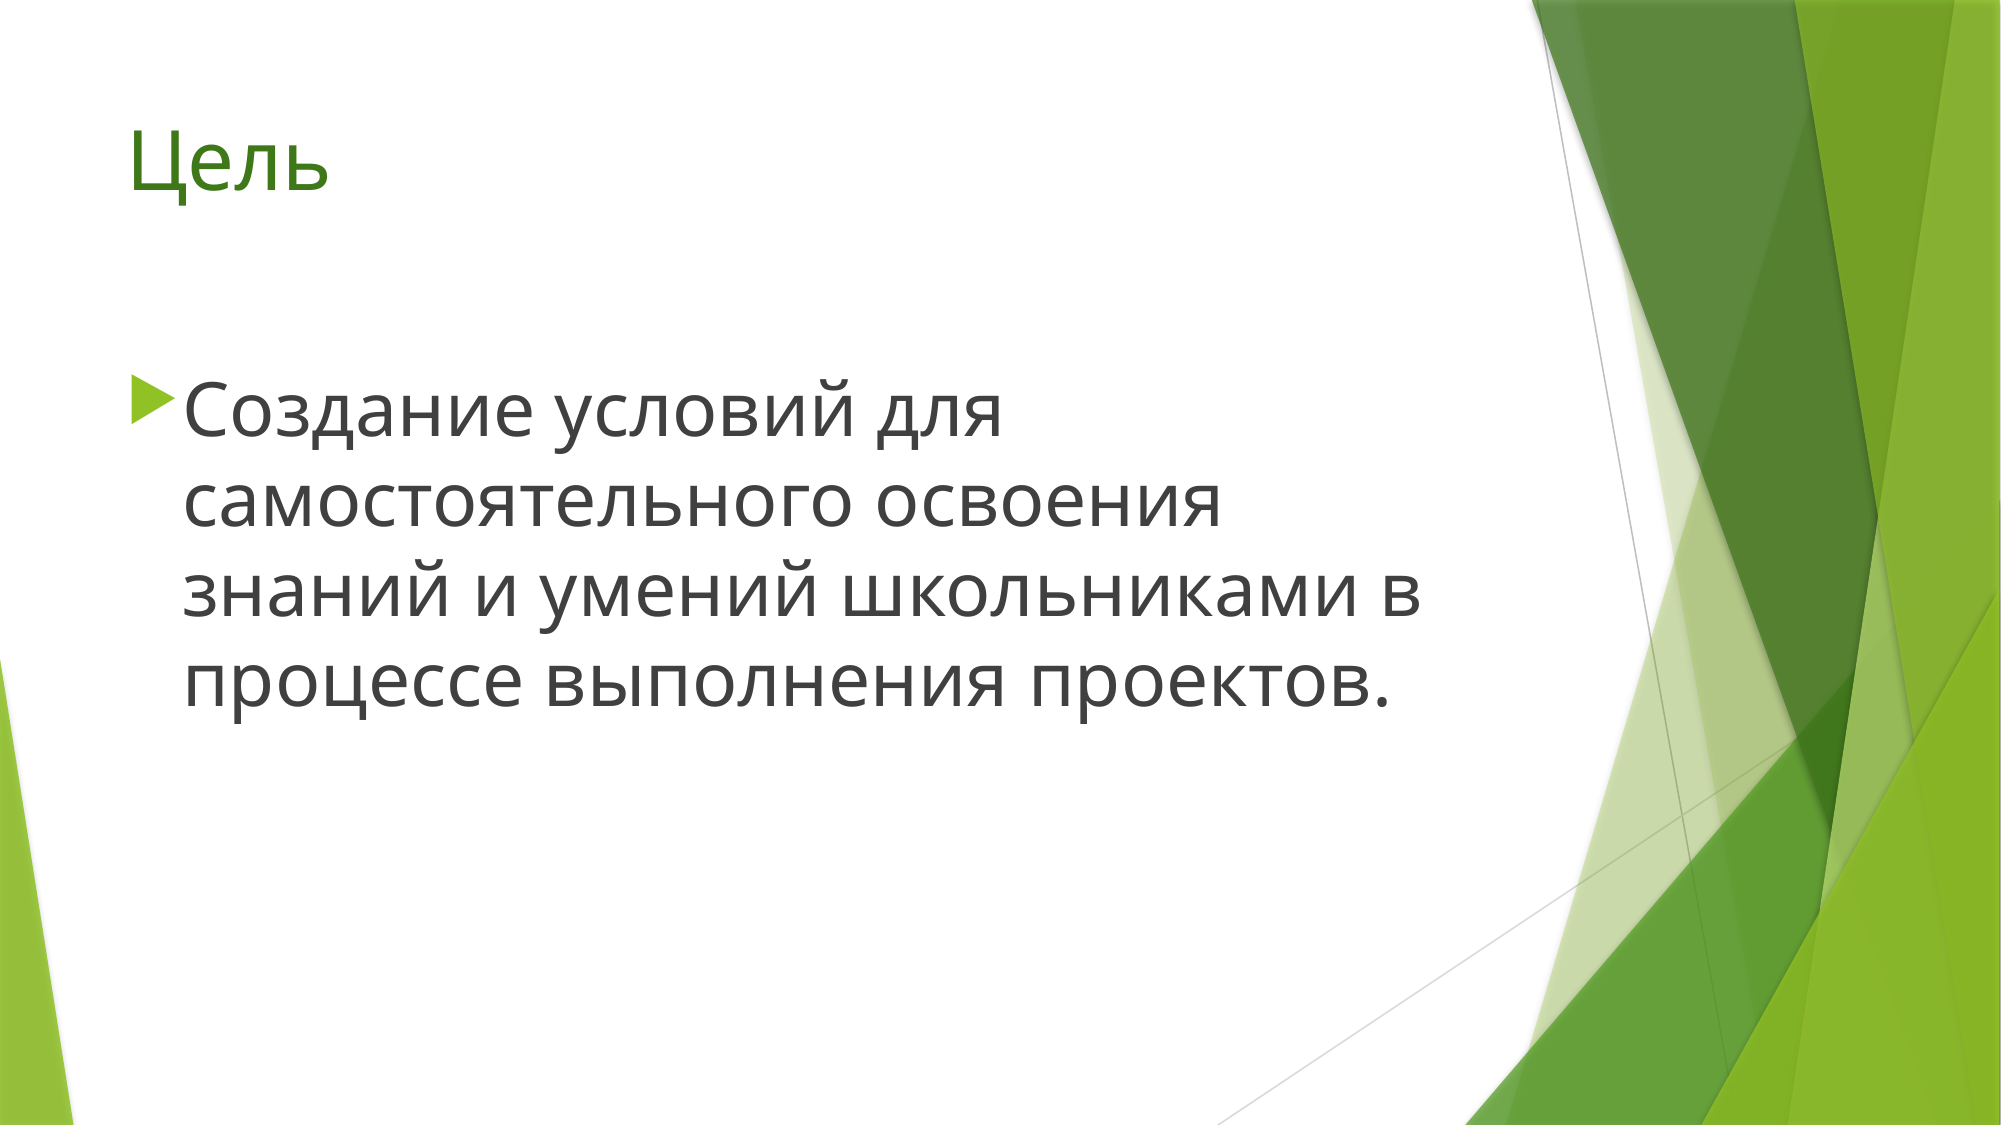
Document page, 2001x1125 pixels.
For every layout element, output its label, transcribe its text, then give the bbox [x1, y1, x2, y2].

list Создание условий для самостоятельного освоения знаний и умений школьниками в процессе выполнения проектов. [111, 354, 1522, 992]
title Цель [111, 99, 1522, 317]
